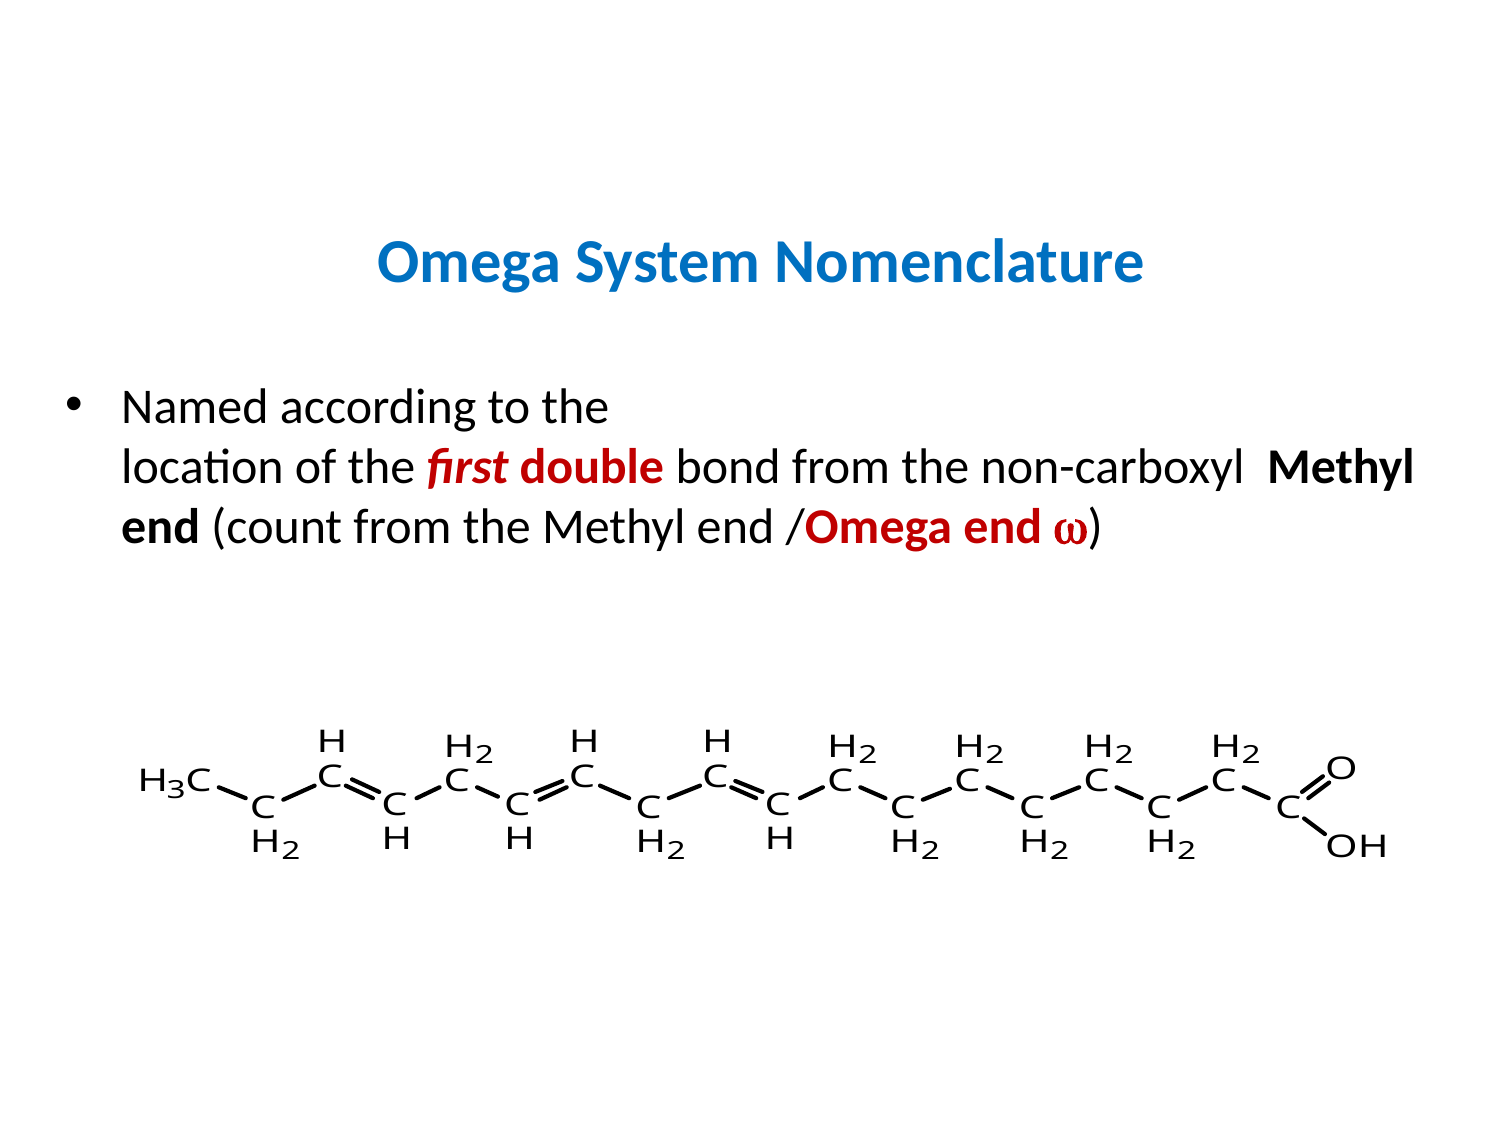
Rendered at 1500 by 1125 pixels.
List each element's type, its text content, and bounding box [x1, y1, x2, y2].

title Omega System Nomenclature [86, 187, 1437, 329]
list Named according to the location of the first double bond from the non-carboxyl Methyl end (count from the Methyl end /Omega end ) [50, 365, 1469, 896]
picture [137, 727, 1386, 861]
